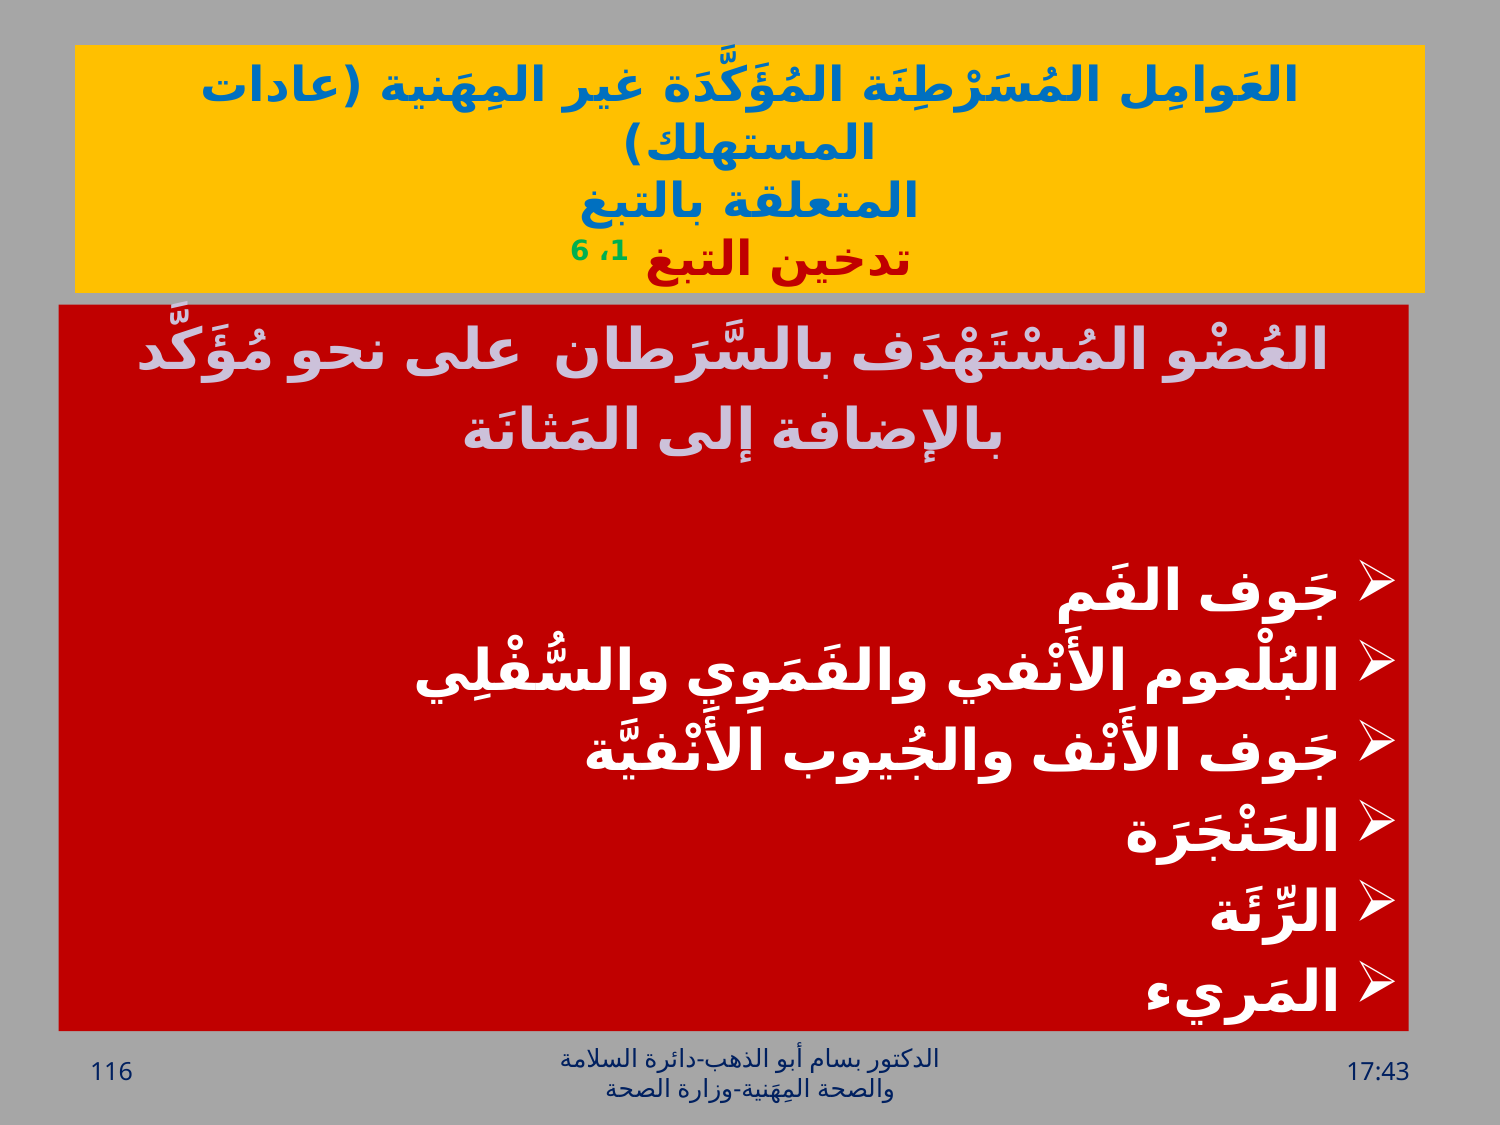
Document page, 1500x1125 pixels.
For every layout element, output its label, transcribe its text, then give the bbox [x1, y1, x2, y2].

title العَوامِل المُسَرْطِنَة المُؤَكَّدَة غير المِهَنية (عادات المستهلك) المتعلقة بالتبغ تدخين التبغ 1، 6 [75, 45, 1425, 293]
list العُضْو المُسْتَهْدَف بالسَّرَطان على نحو مُؤَكَّد بالإضافة إلى المَثانَة جَوف الفَم البُلْعوم الأَنْفي والفَمَوِي والسُّفْلِي جَوف الأَنْف والجُيوب الأَنْفيَّة الحَنْجَرَة الرِّئَة المَريء [58, 304, 1409, 1032]
footer الدكتور بسام أبو الذهب-دائرة السلامة والصحة المِهَنية-وزارة الصحة [512, 1042, 988, 1103]
slide_number الخميس، 28 تموز، 2016 [1074, 1042, 1425, 1103]
slide_number 116 [75, 1042, 425, 1103]
